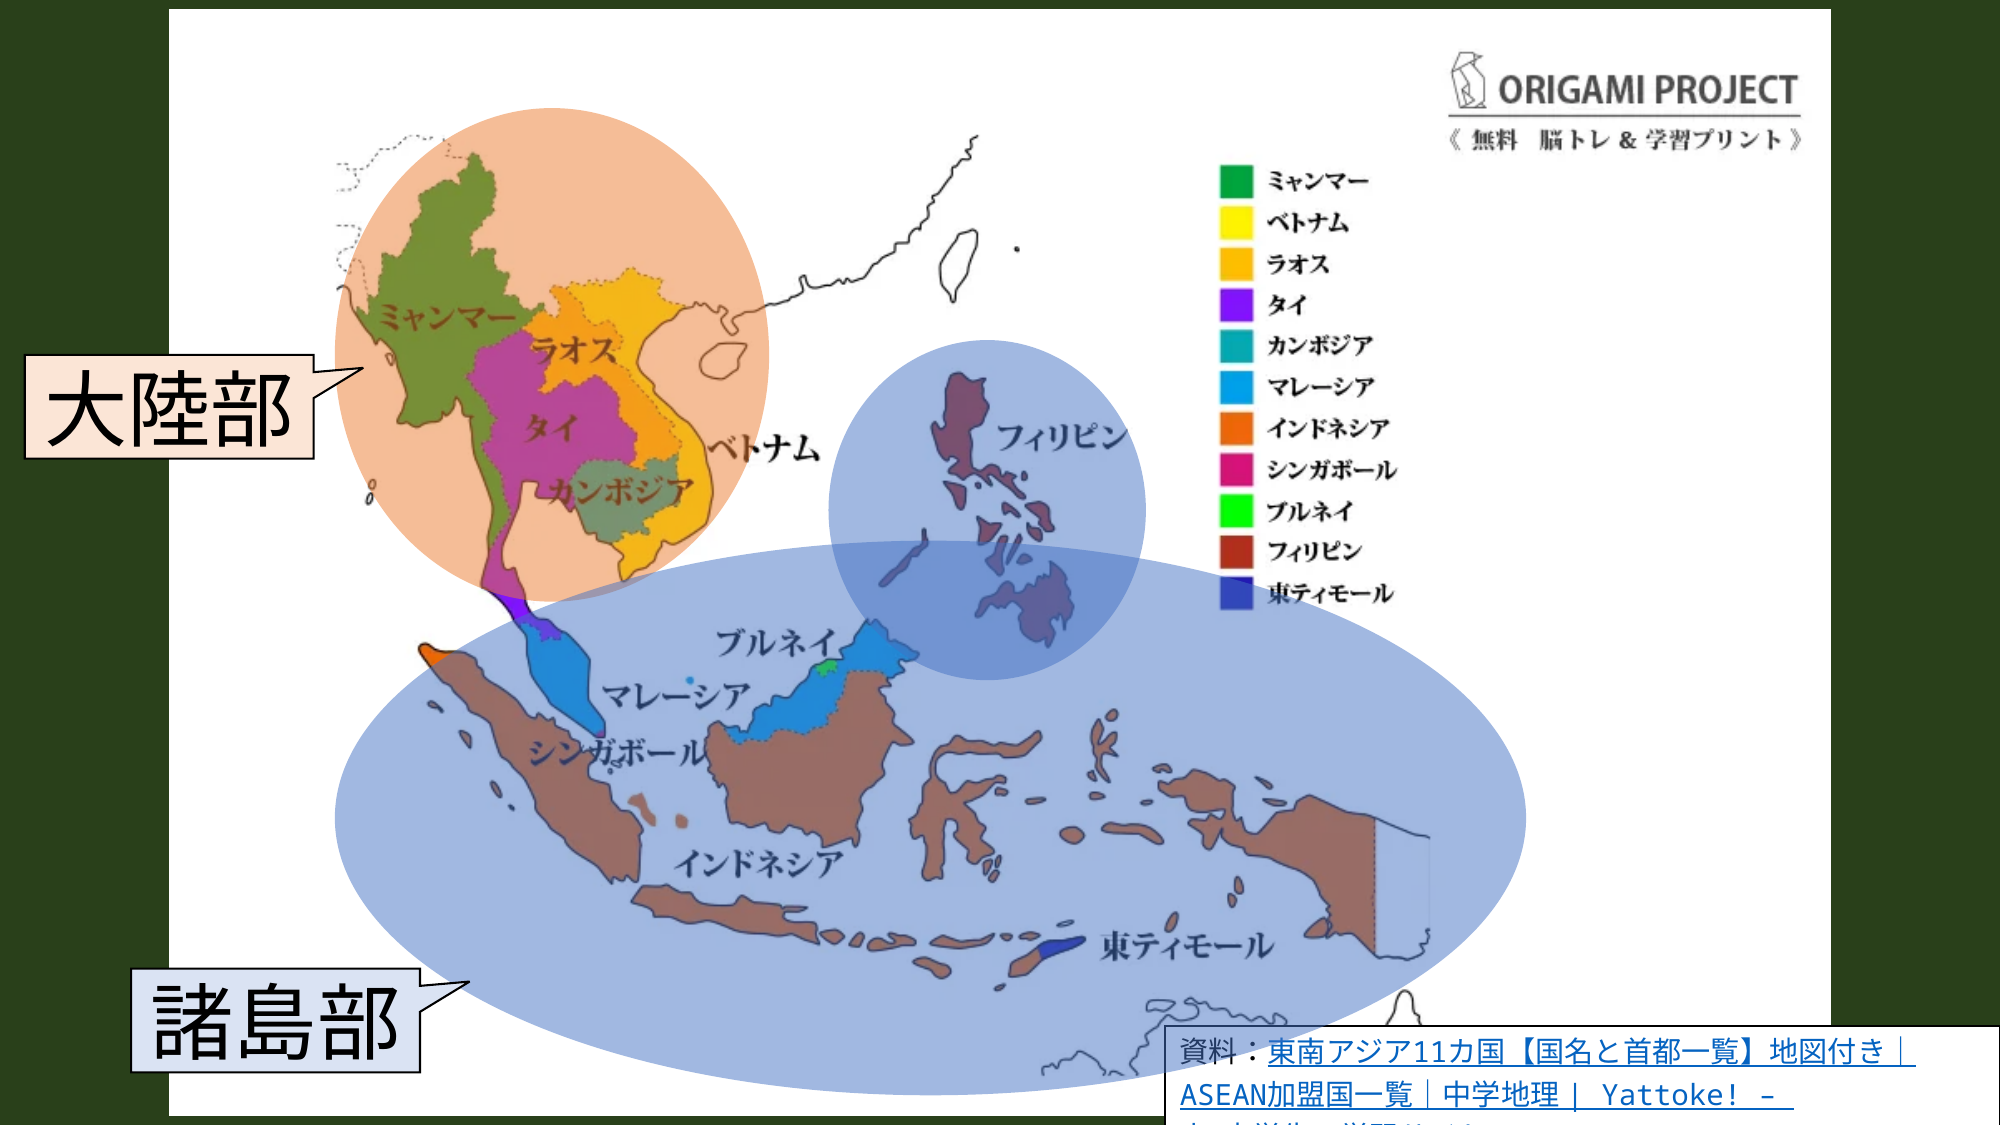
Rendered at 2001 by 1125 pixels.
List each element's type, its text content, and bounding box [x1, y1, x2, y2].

text_box 大陸部 [23, 353, 169, 460]
picture [169, 9, 1831, 1116]
text_box 諸島部 [130, 967, 169, 1074]
text_box 資料：東南アジア11カ国【国名と首都一覧】地図付き｜ASEAN加盟国一覧｜中学地理 | Yattoke! – 小･中学生の学習サイト [1164, 1025, 2000, 1125]
